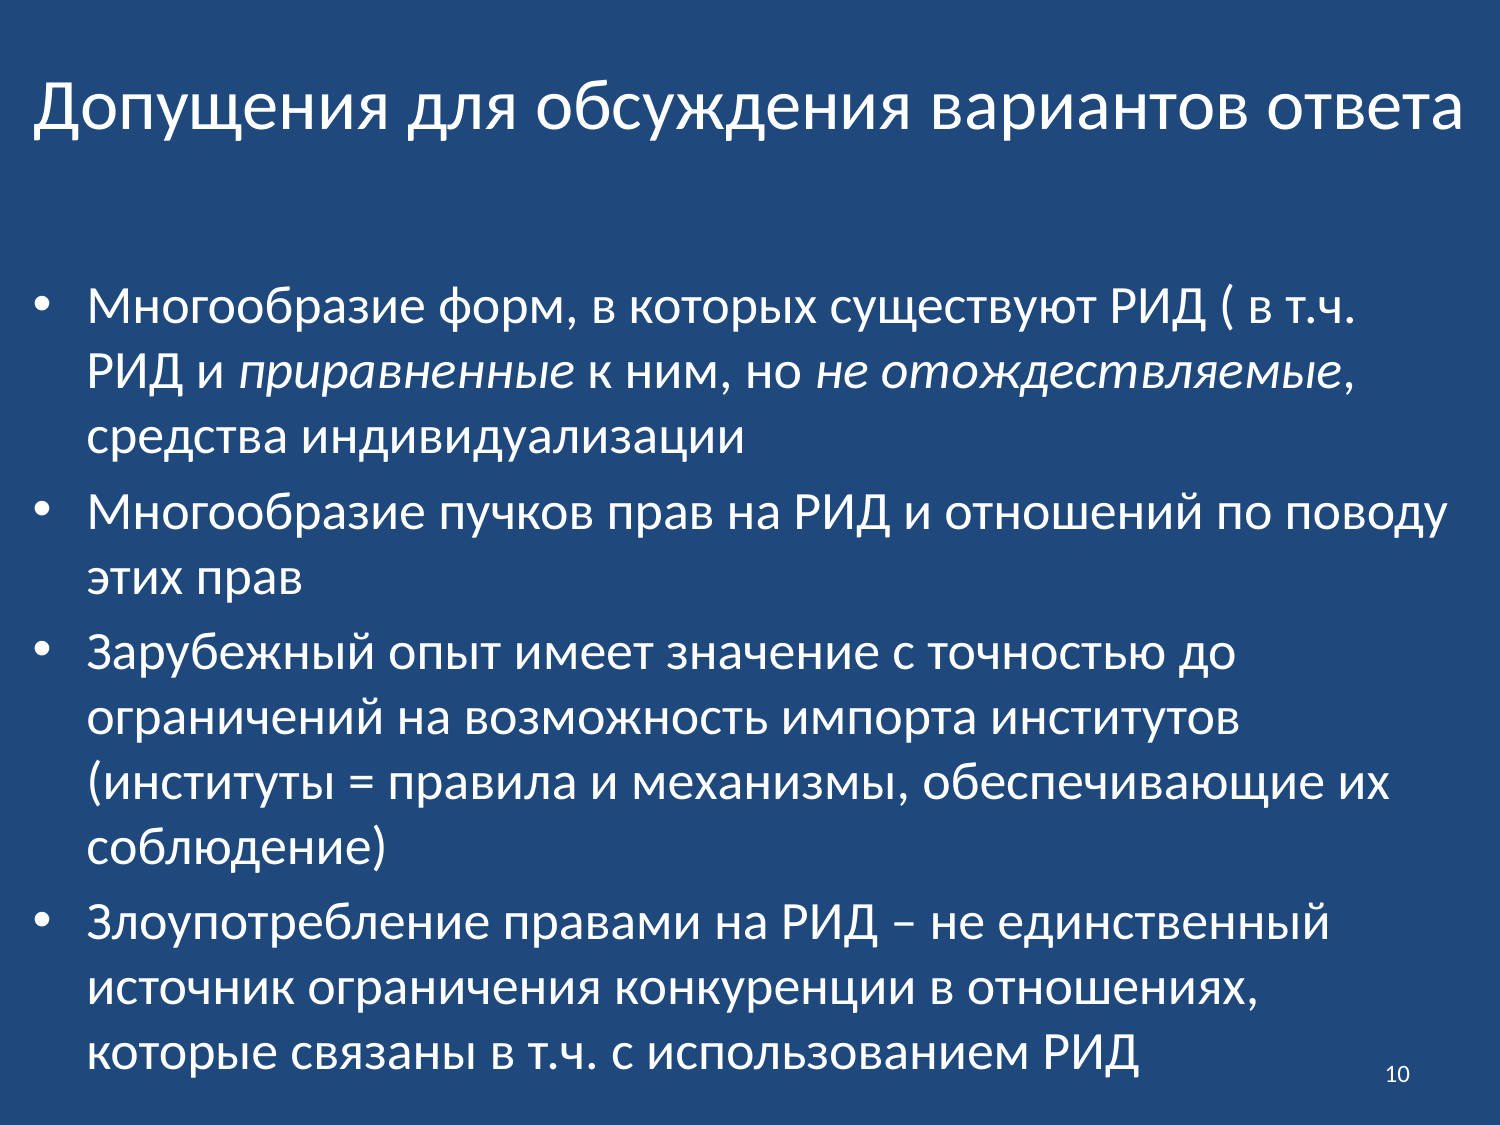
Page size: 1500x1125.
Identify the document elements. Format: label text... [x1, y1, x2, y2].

slide_number 10 [1074, 1042, 1425, 1103]
list Многообразие форм, в которых существуют РИД ( в т.ч. РИД и приравненные к ним, но не отождествляемые, средства индивидуализации Многообразие пучков прав на РИД и отношений по поводу этих прав Зарубежный опыт имеет значение с точностью до ограничений на возможность импорта институтов (институты = правила и механизмы, обеспечивающие их соблюдение) Злоупотребление правами на РИД – не единственный источник ограничения конкуренции в отношениях, которые связаны в т.ч. с использованием РИД [17, 262, 1471, 1094]
title Допущения для обсуждения вариантов ответа [17, 7, 1483, 195]
